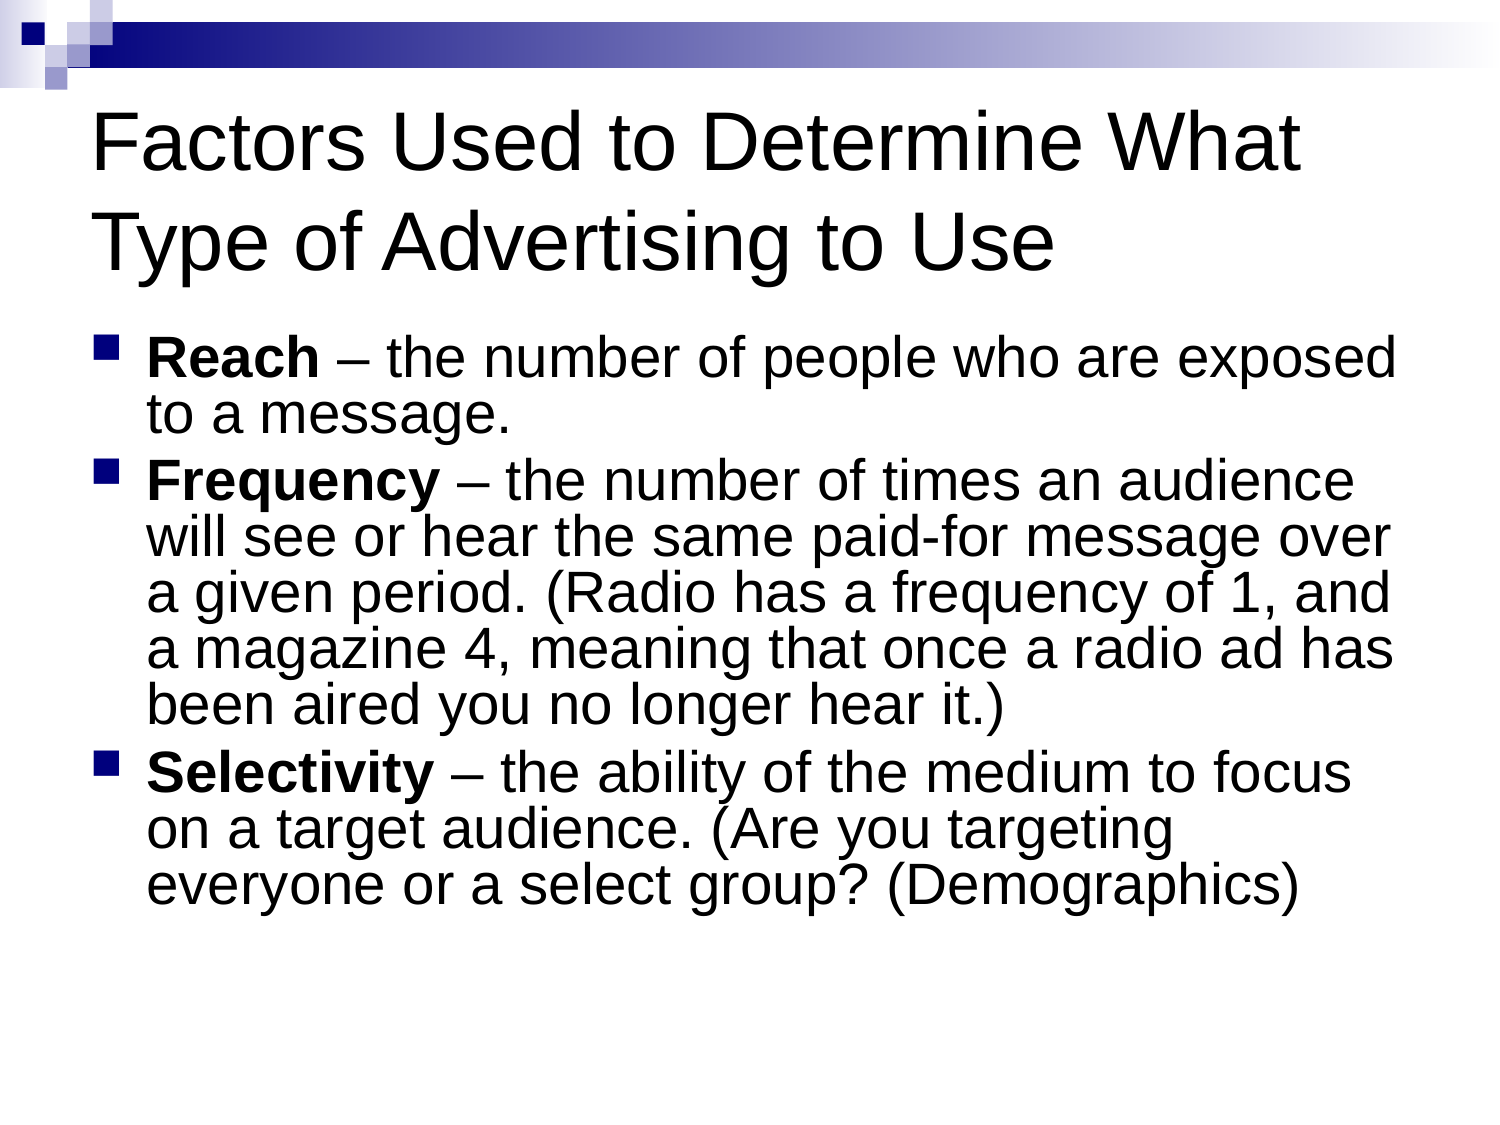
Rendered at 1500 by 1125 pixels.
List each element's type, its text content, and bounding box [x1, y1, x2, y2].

list Reach – the number of people who are exposed to a message. Frequency – the number of times an audience will see or hear the same paid-for message over a given period. (Radio has a frequency of 1, and a magazine 4, meaning that once a radio ad has been aired you no longer hear it.) Selectivity – the ability of the medium to focus on a target audience. (Are you targeting everyone or a select group? (Demographics) [74, 324, 1426, 963]
title Factors Used to Determine What Type of Advertising to Use [74, 74, 1426, 301]
